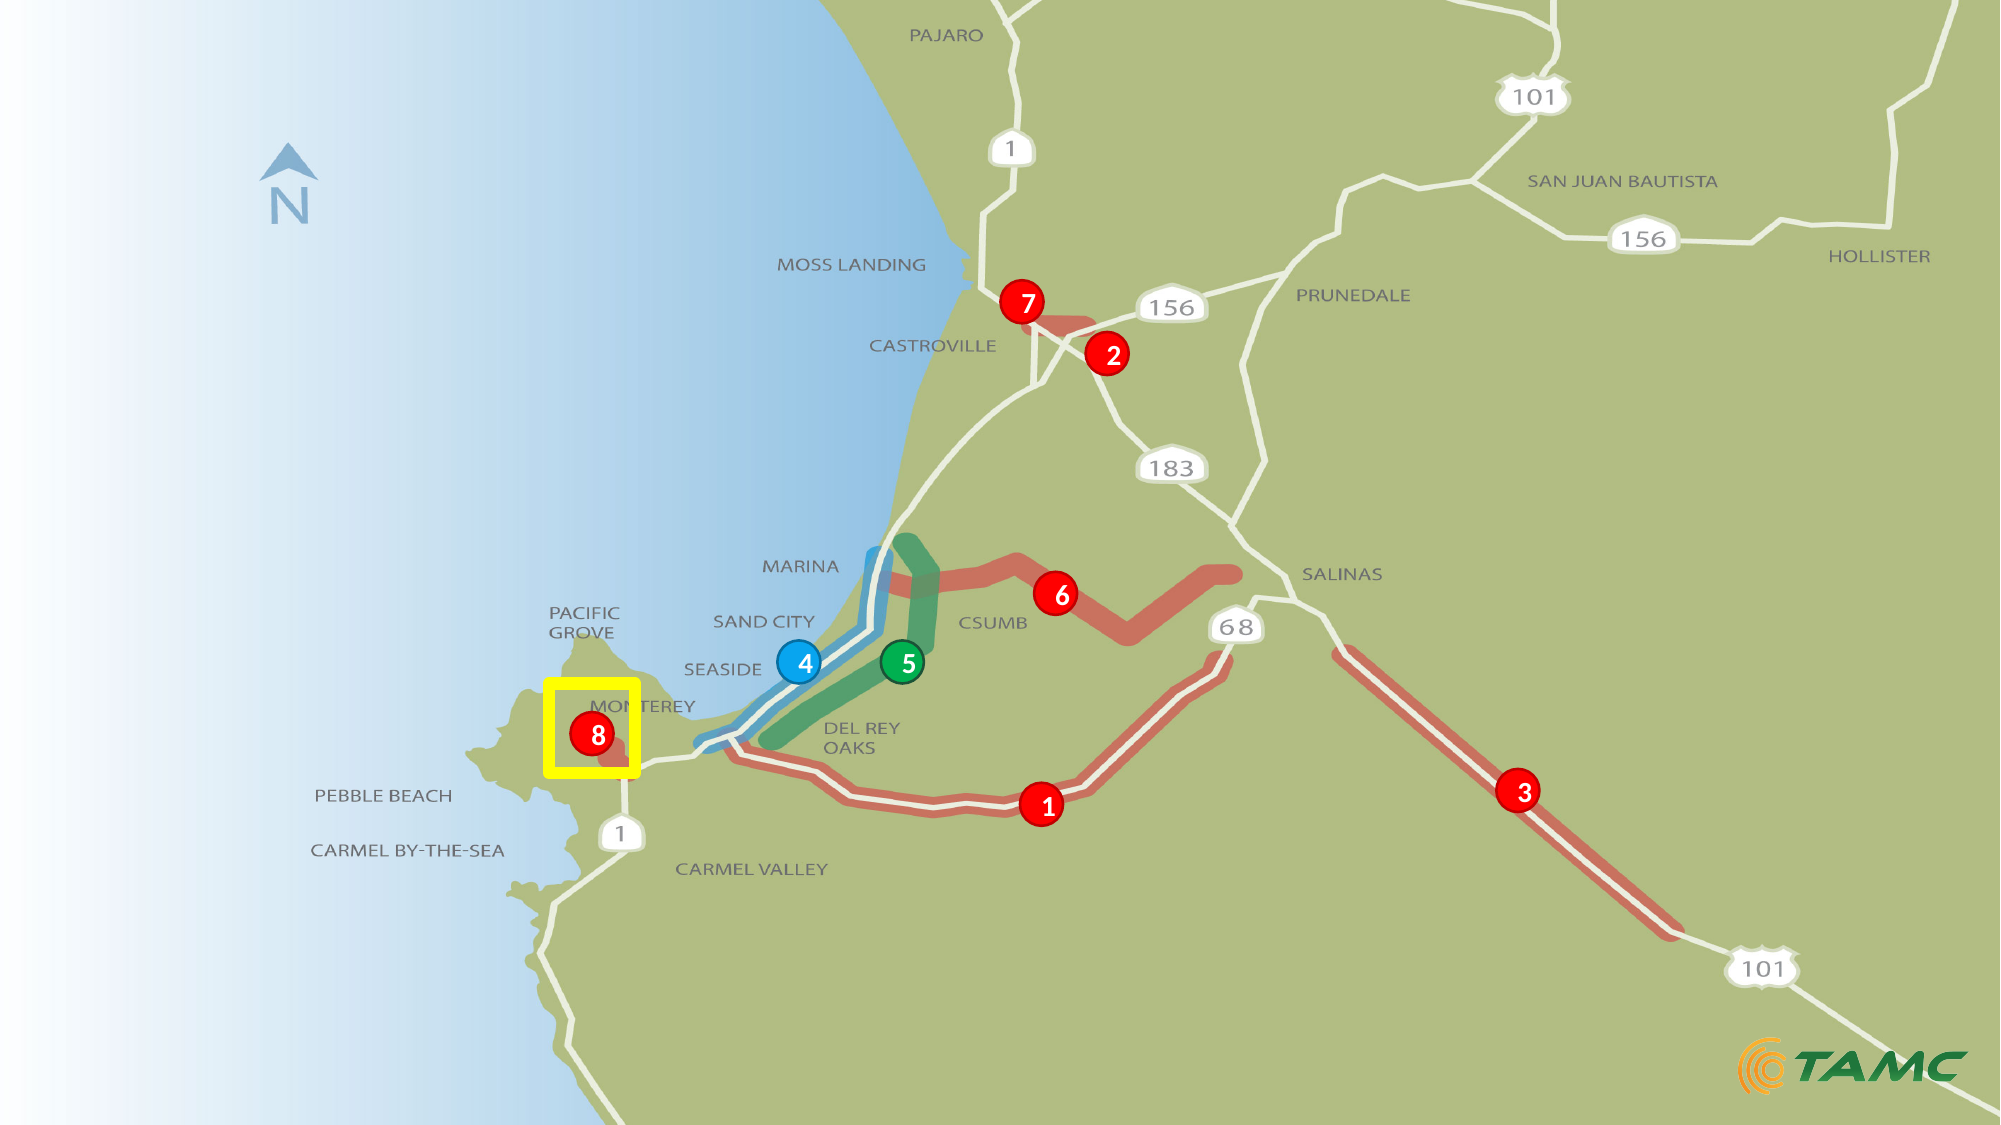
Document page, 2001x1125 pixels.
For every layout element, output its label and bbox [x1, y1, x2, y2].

list [0, 0, 2000, 1125]
picture [1707, 1007, 2000, 1125]
